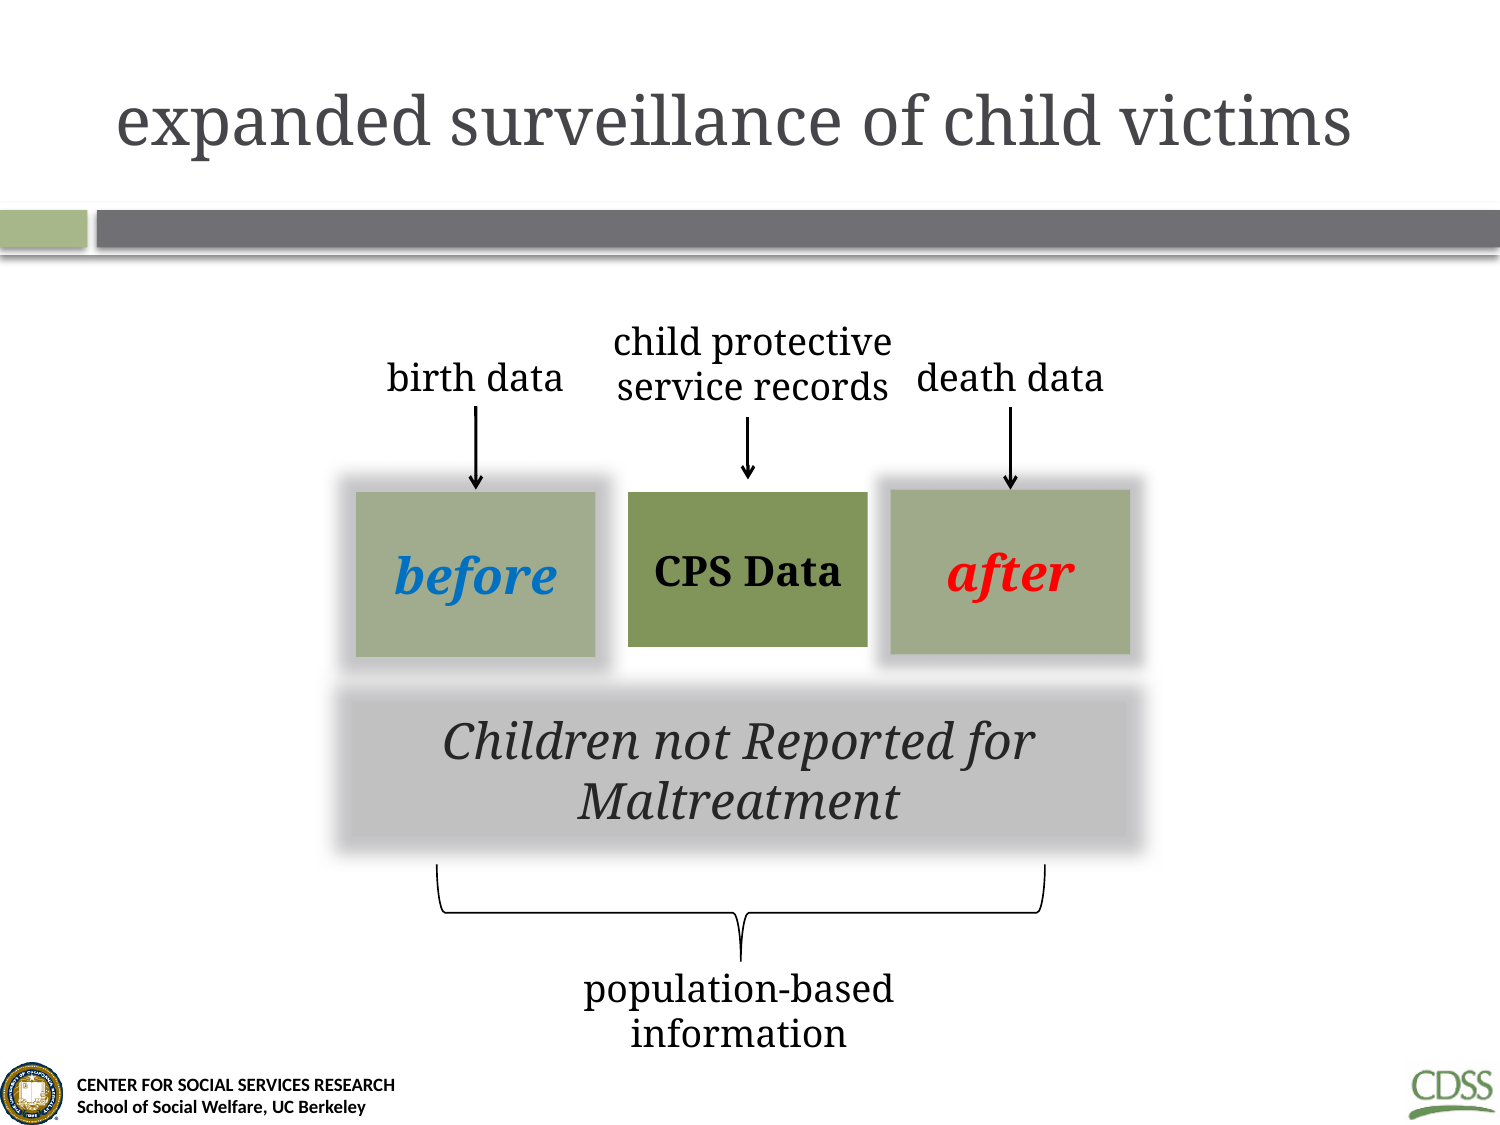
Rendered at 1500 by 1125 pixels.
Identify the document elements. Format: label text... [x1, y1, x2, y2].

text_box before [356, 492, 596, 657]
text_box child protective service records [594, 310, 912, 416]
text_box death data [912, 346, 1142, 407]
text_box [435, 864, 1046, 957]
text_box CPS Data [628, 492, 868, 647]
picture [1400, 1057, 1500, 1125]
text_box Children not Reported for Maltreatment [352, 701, 1127, 837]
text_box birth data [369, 346, 582, 407]
text_box after [890, 489, 1131, 655]
title expanded surveillance of child victims [100, 37, 1438, 200]
text_box population-based information [496, 957, 982, 1063]
picture [0, 1062, 63, 1125]
